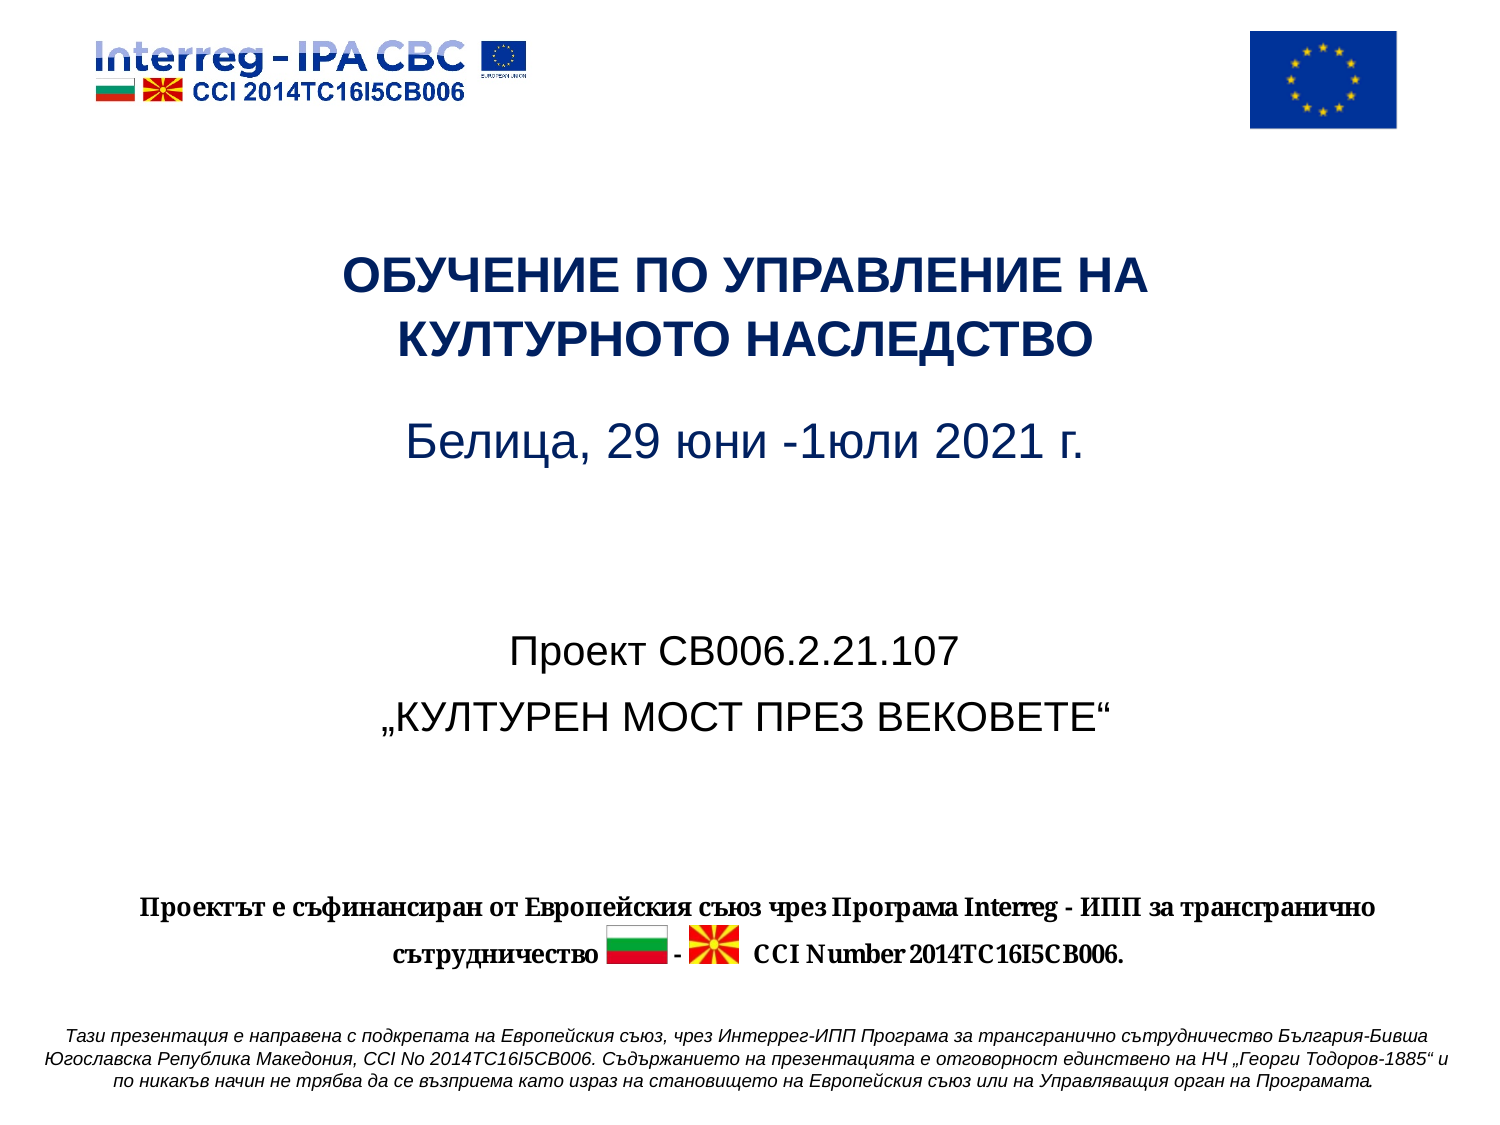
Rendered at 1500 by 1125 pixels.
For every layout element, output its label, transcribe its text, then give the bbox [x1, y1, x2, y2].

picture [1250, 31, 1399, 131]
text_box Тази презентация е направена с подкрепата на Европейския съюз, чрез Интеррег-ИПП Програма за трансгранично сътрудничество България-Бивша Югославска Република Македония, CCI No 2014TC16I5CB006. Съдържанието на презентацията е отговорност единствено на НЧ „Георги Тодоров-1885“ и по никакъв начин не трябва да се възприема като израз на становището на Европейския съюз или на Управляващия орган на Програмата. [29, 1016, 1463, 1099]
subtitle Проект CB006.2.21.107 „КУЛТУРЕН МОСТ ПРЕЗ ВЕКОВЕТЕ“ [221, 621, 1271, 757]
picture [73, 18, 548, 129]
picture [52, 889, 1463, 972]
text_box ОБУЧЕНИЕ ПО УПРАВЛЕНИЕ НА КУЛТУРНОТО НАСЛЕДСТВО Белица, 29 юни -1юли 2021 г. [220, 230, 1271, 504]
